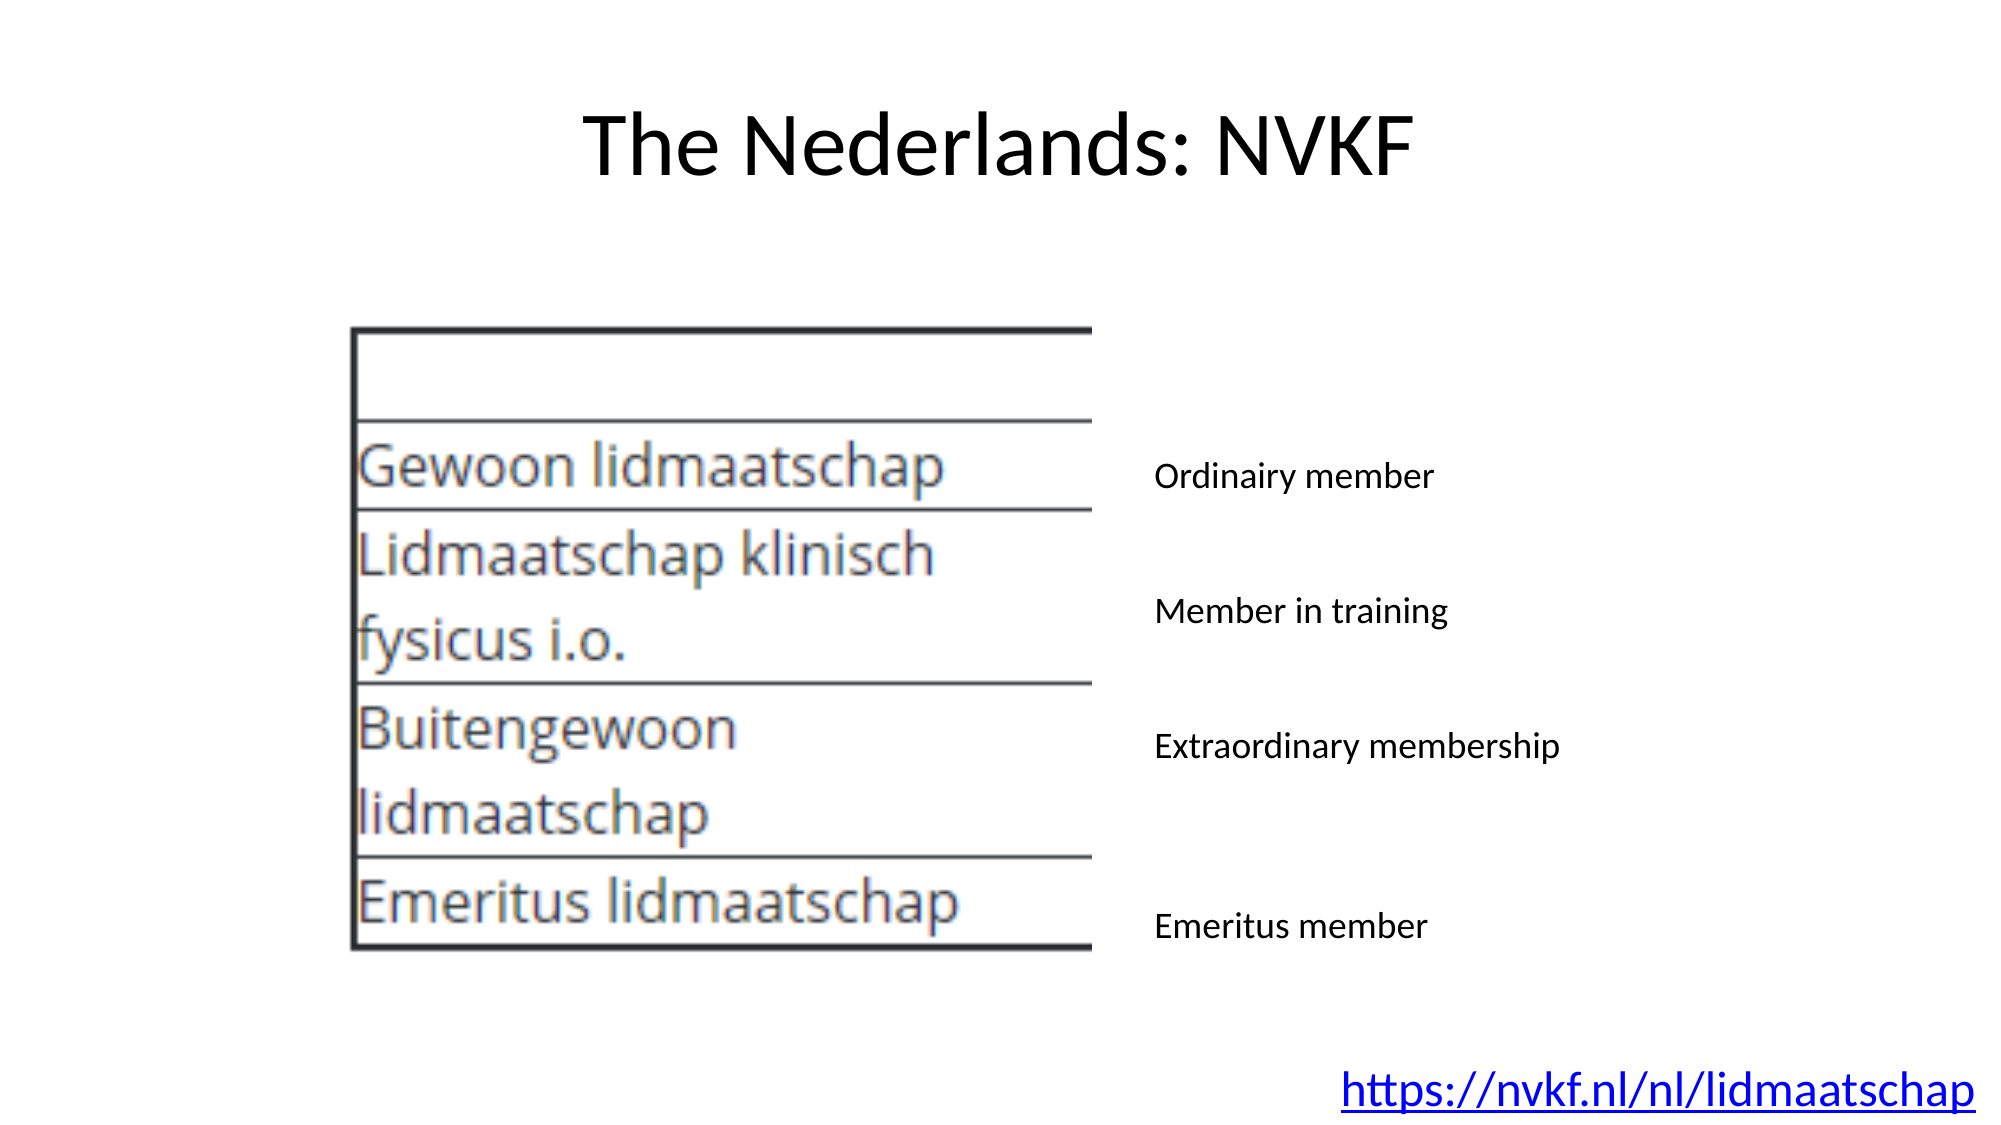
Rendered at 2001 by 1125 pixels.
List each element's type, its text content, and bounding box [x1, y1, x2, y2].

picture [326, 299, 1092, 977]
title The Nederlands: NVKF [99, 45, 1900, 233]
text_box Ordinairy member Member in training Extraordinary membership Emeritus member [1139, 443, 1619, 954]
text_box https://nvkf.nl/nl/lidmaatschap [1325, 1048, 1991, 1125]
